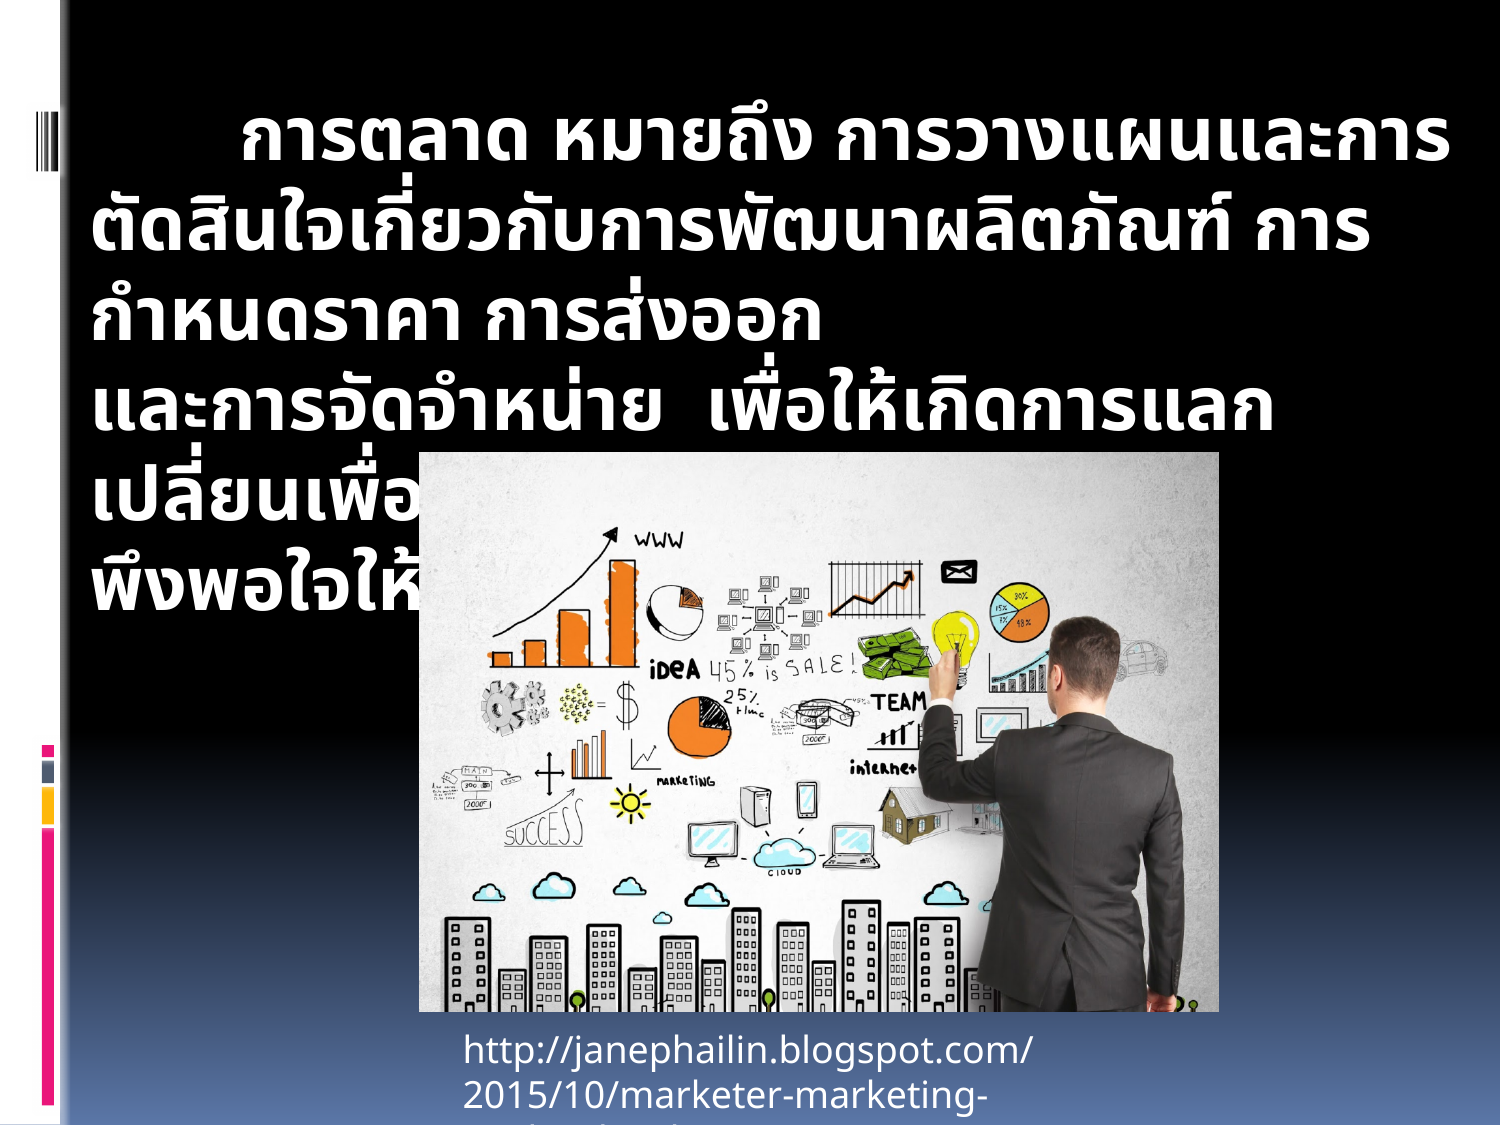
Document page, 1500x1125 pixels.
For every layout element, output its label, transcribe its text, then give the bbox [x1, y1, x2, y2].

list การตลาด หมายถึง การวางแผนและการตัดสินใจเกี่ยวกับการพัฒนาผลิตภัณฑ์ การกำหนดราคา การส่งออก และการจัดจำหน่าย เพื่อให้เกิดการแลกเปลี่ยนเพื่อสร้างความ พึงพอใจให้แก่บุคคลในองค์ [75, 78, 1471, 1005]
picture [418, 452, 1219, 1012]
text_box http://janephailin.blogspot.com/2015/10/marketer-marketing-analyst.html [447, 1022, 1198, 1125]
